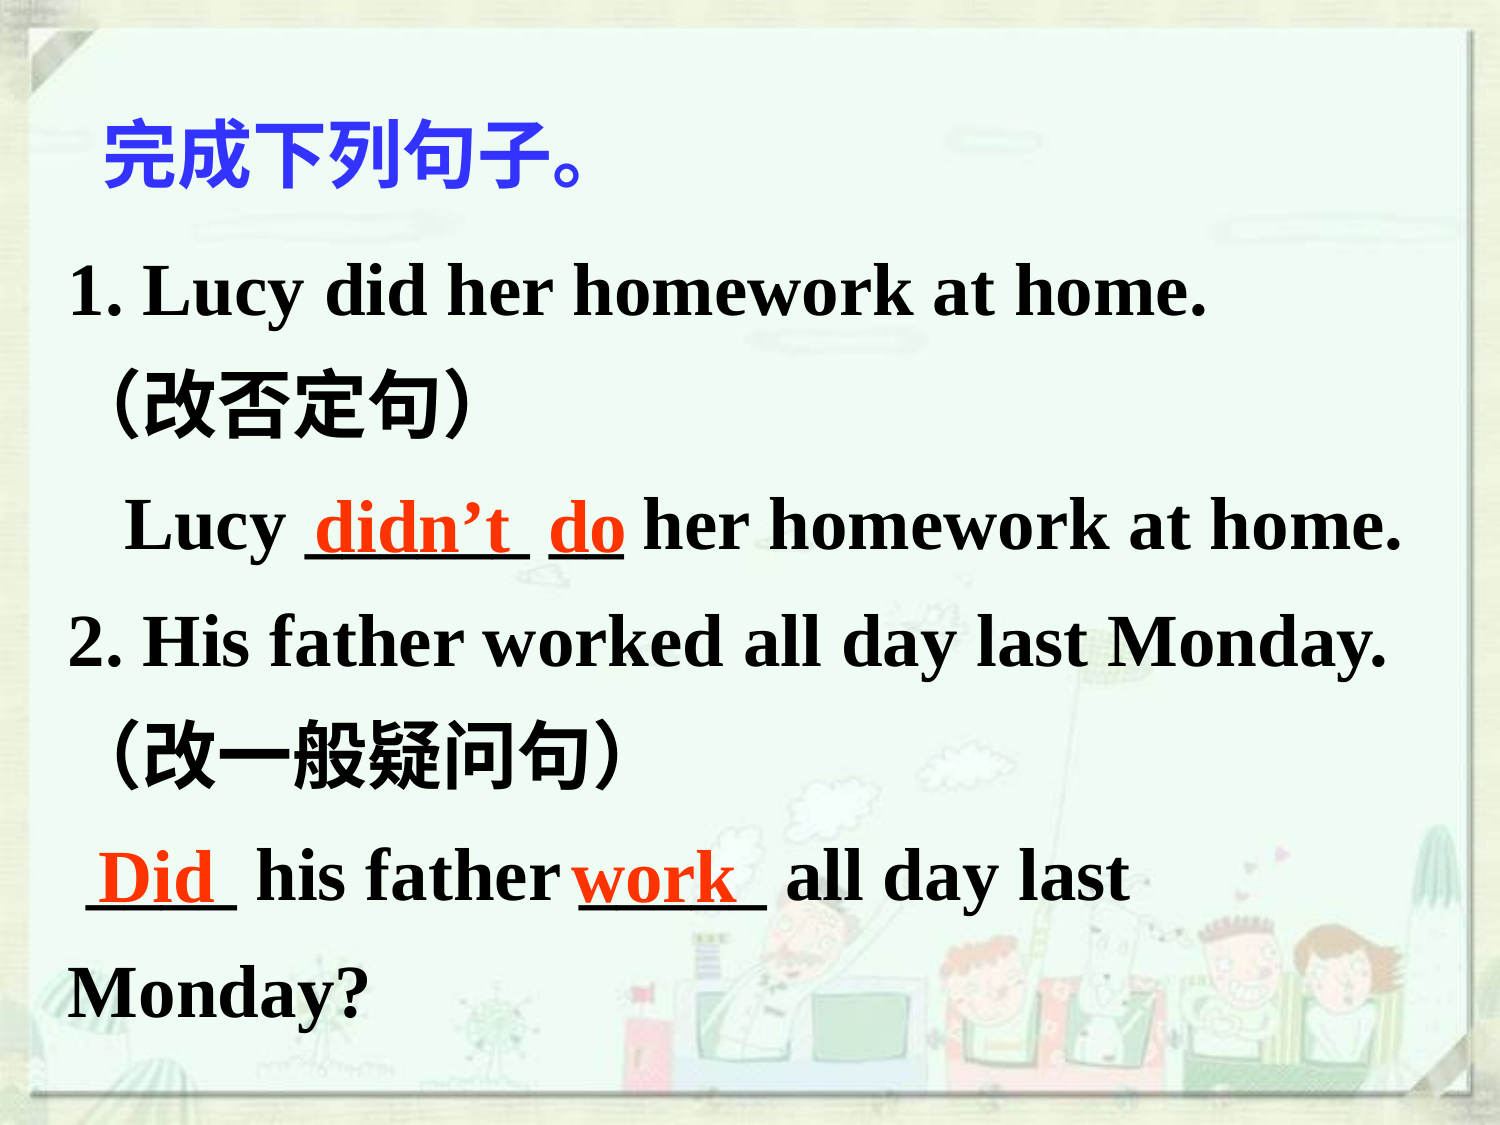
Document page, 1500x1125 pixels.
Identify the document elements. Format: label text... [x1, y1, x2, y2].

picture [0, 0, 1500, 1125]
text_box 完成下列句子。 [87, 99, 857, 205]
text_box didn’t do [300, 469, 655, 576]
text_box Did work [83, 819, 896, 925]
text_box 1. Lucy did her homework at home. （改否定句） Lucy ______ __ her homework at home. 2. His father worked all day last Monday.（改一般疑问句） ____ his father _____ all day last Monday? [53, 205, 1466, 1040]
